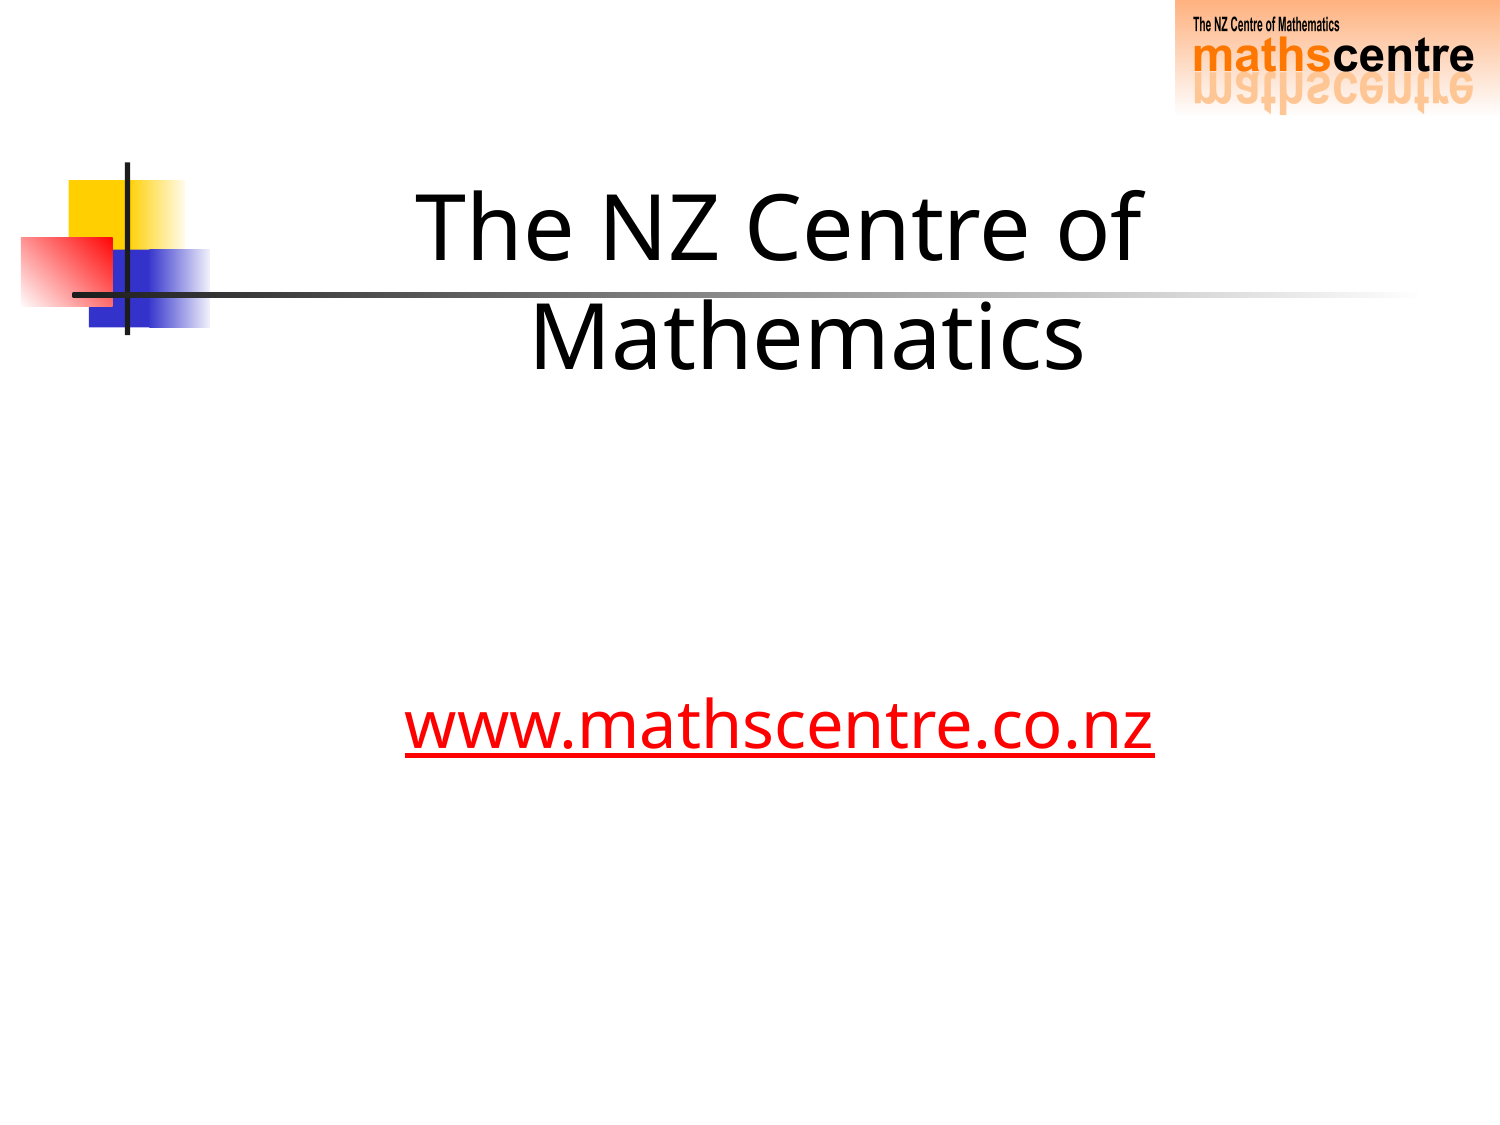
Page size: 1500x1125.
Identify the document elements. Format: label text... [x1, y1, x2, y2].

list The NZ Centre of Mathematics www.mathscentre.co.nz [123, 160, 1436, 788]
picture [1175, 0, 1500, 116]
